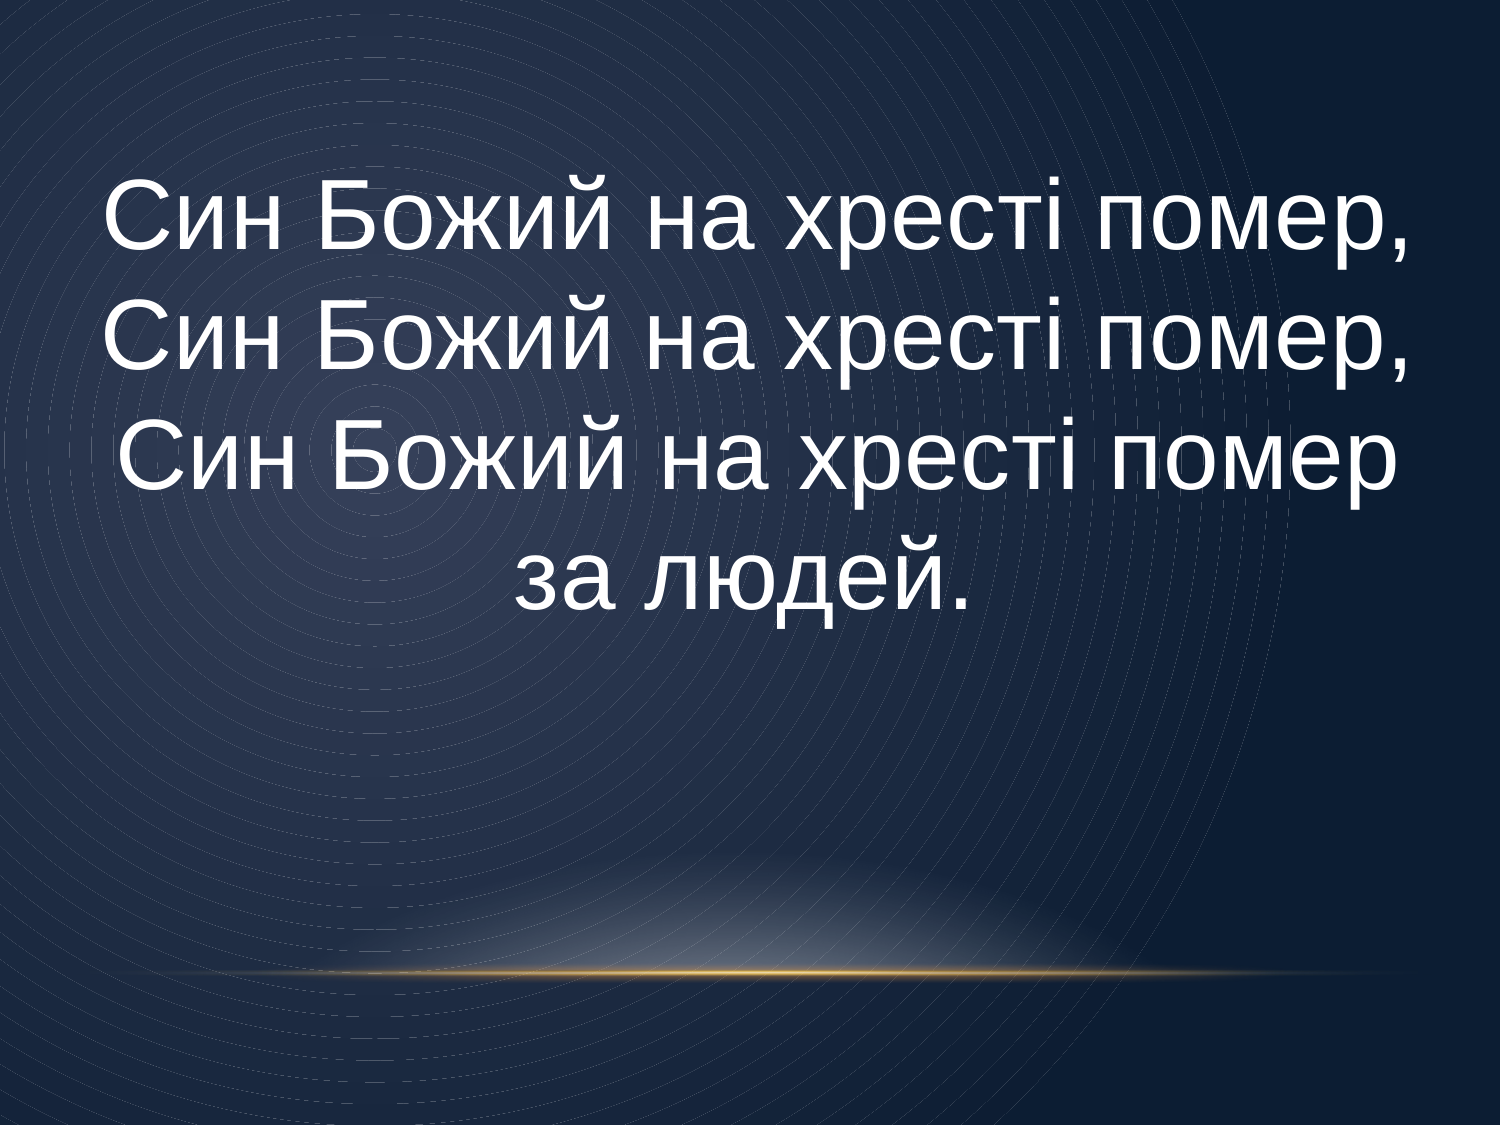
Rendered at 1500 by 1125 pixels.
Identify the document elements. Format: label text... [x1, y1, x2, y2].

picture [0, 0, 1500, 1125]
list Син Божий на хресті помер, Син Божий на хресті помер, Син Божий на хресті помер за людей. [0, 0, 1463, 1088]
